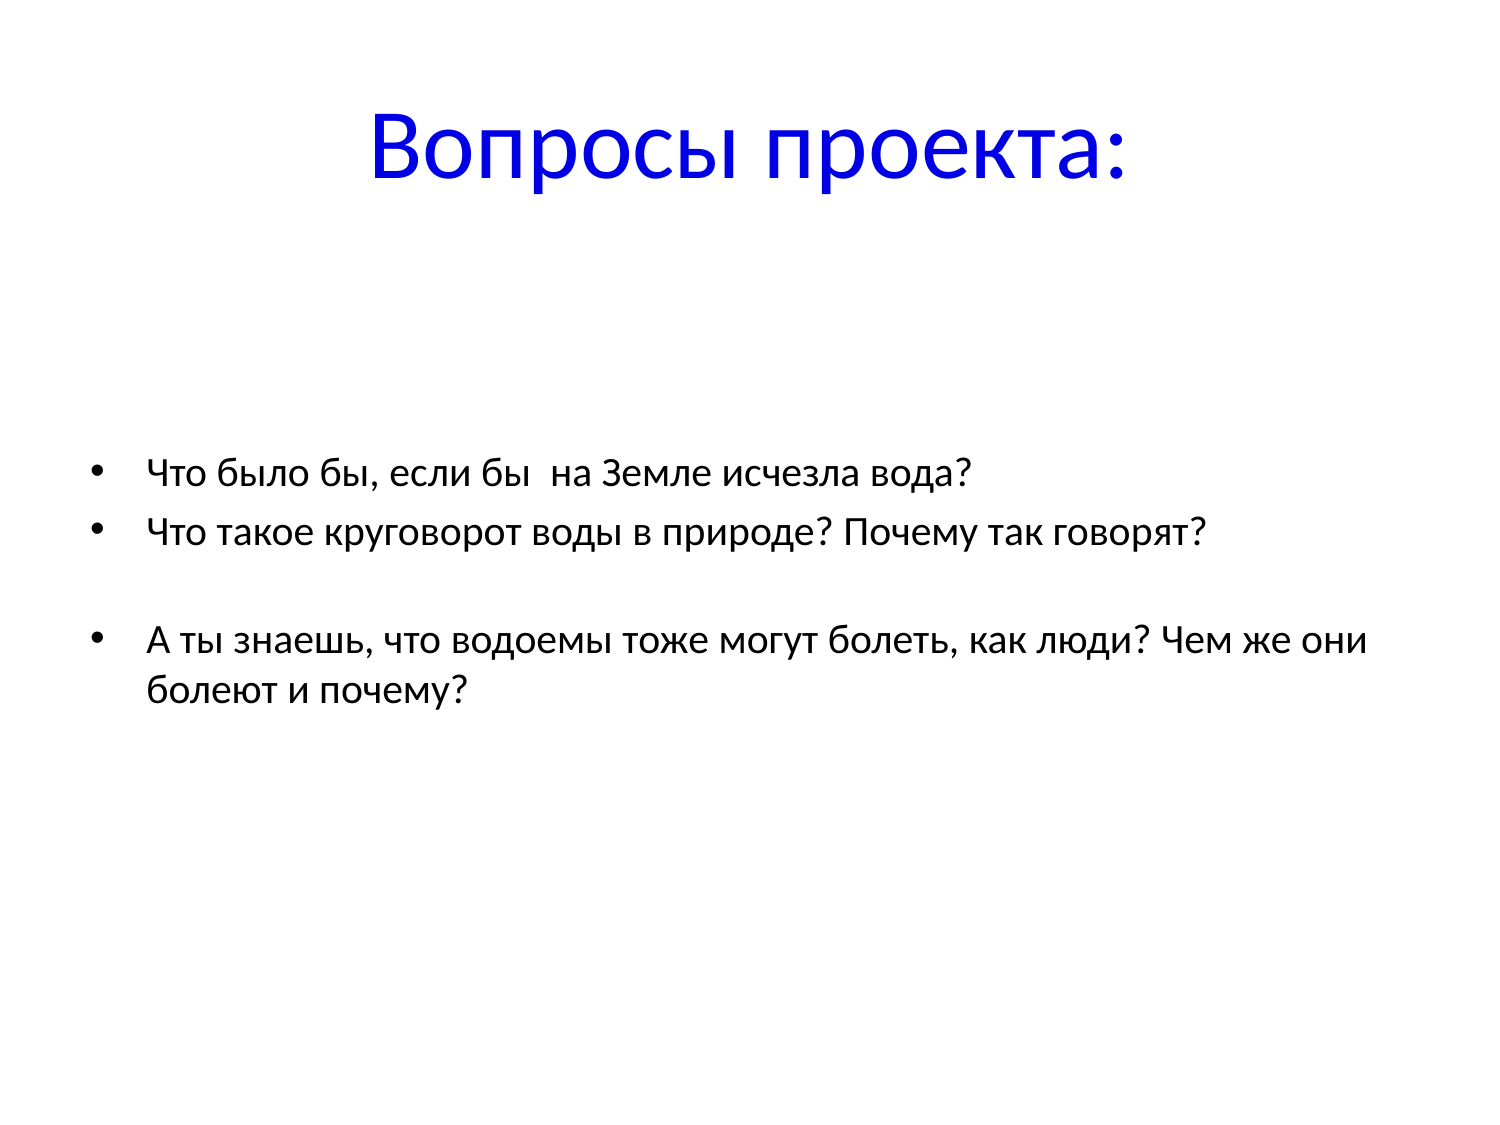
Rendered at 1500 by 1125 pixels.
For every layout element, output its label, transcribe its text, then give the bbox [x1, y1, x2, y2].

title Вопросы проекта: [75, 45, 1425, 233]
list Что было бы, если бы на Земле исчезла вода? Что такое круговорот воды в природе? Почему так говорят? А ты знаешь, что водоемы тоже могут болеть, как люди? Чем же они болеют и почему? [75, 262, 1425, 1005]
